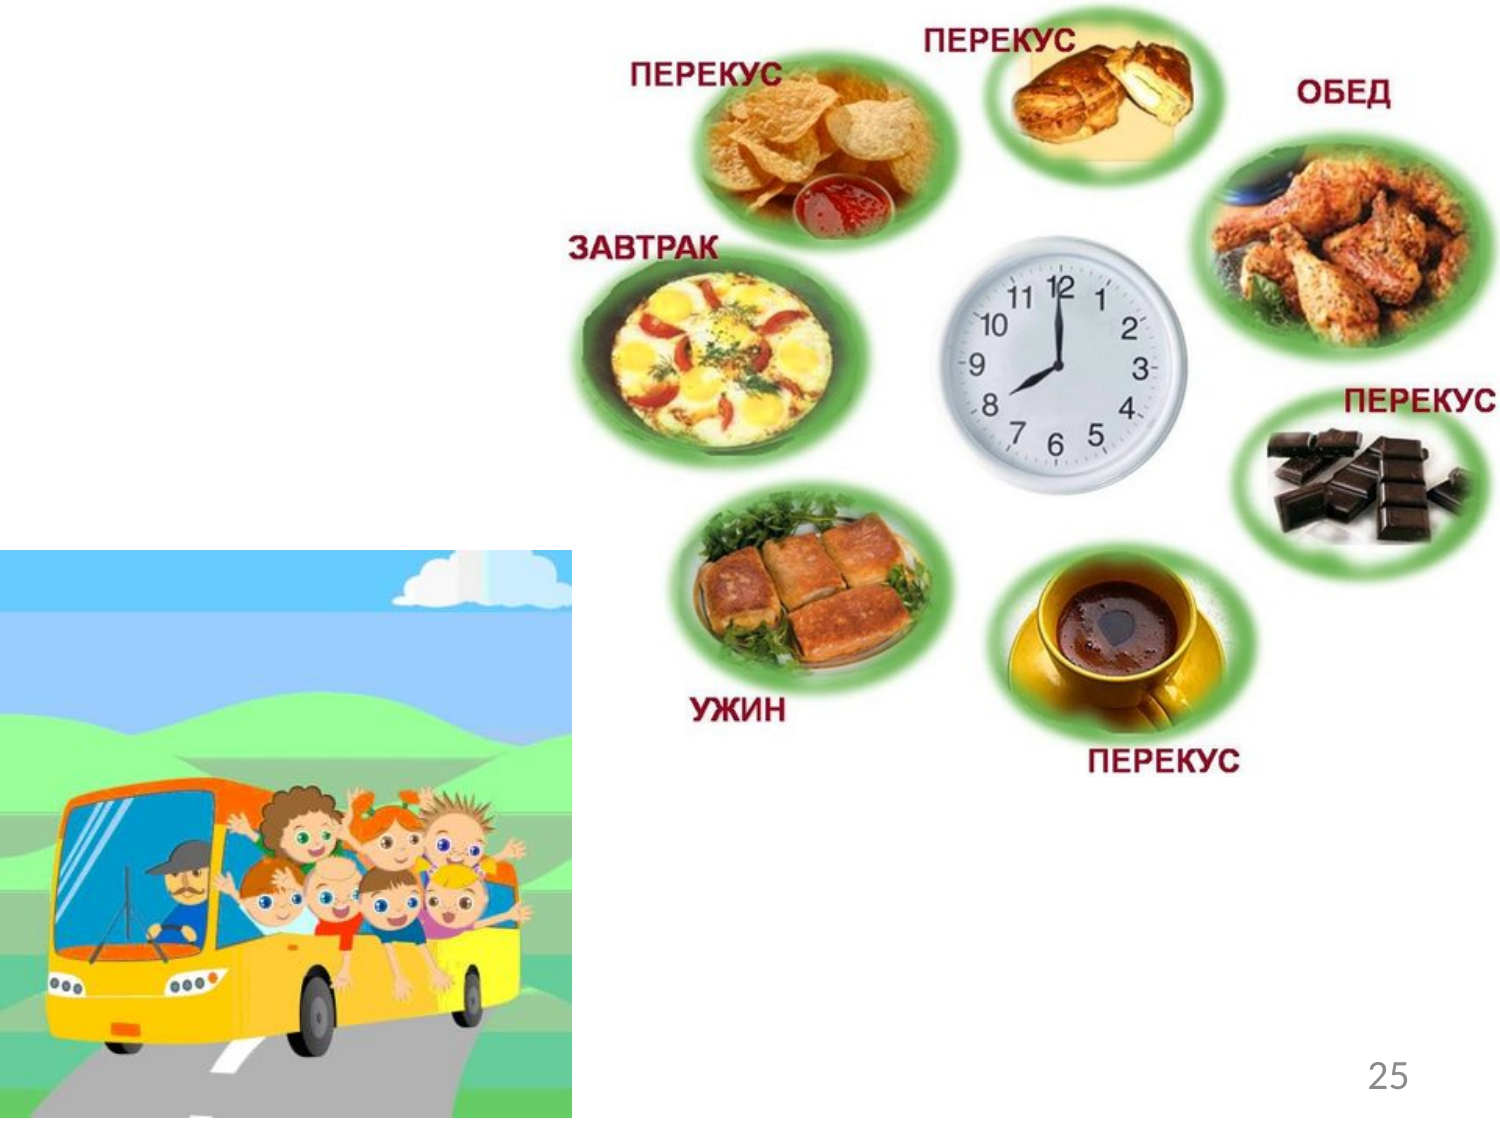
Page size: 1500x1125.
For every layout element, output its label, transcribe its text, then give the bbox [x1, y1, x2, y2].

picture [0, 0, 1500, 1119]
slide_number 25 [1074, 1042, 1425, 1103]
